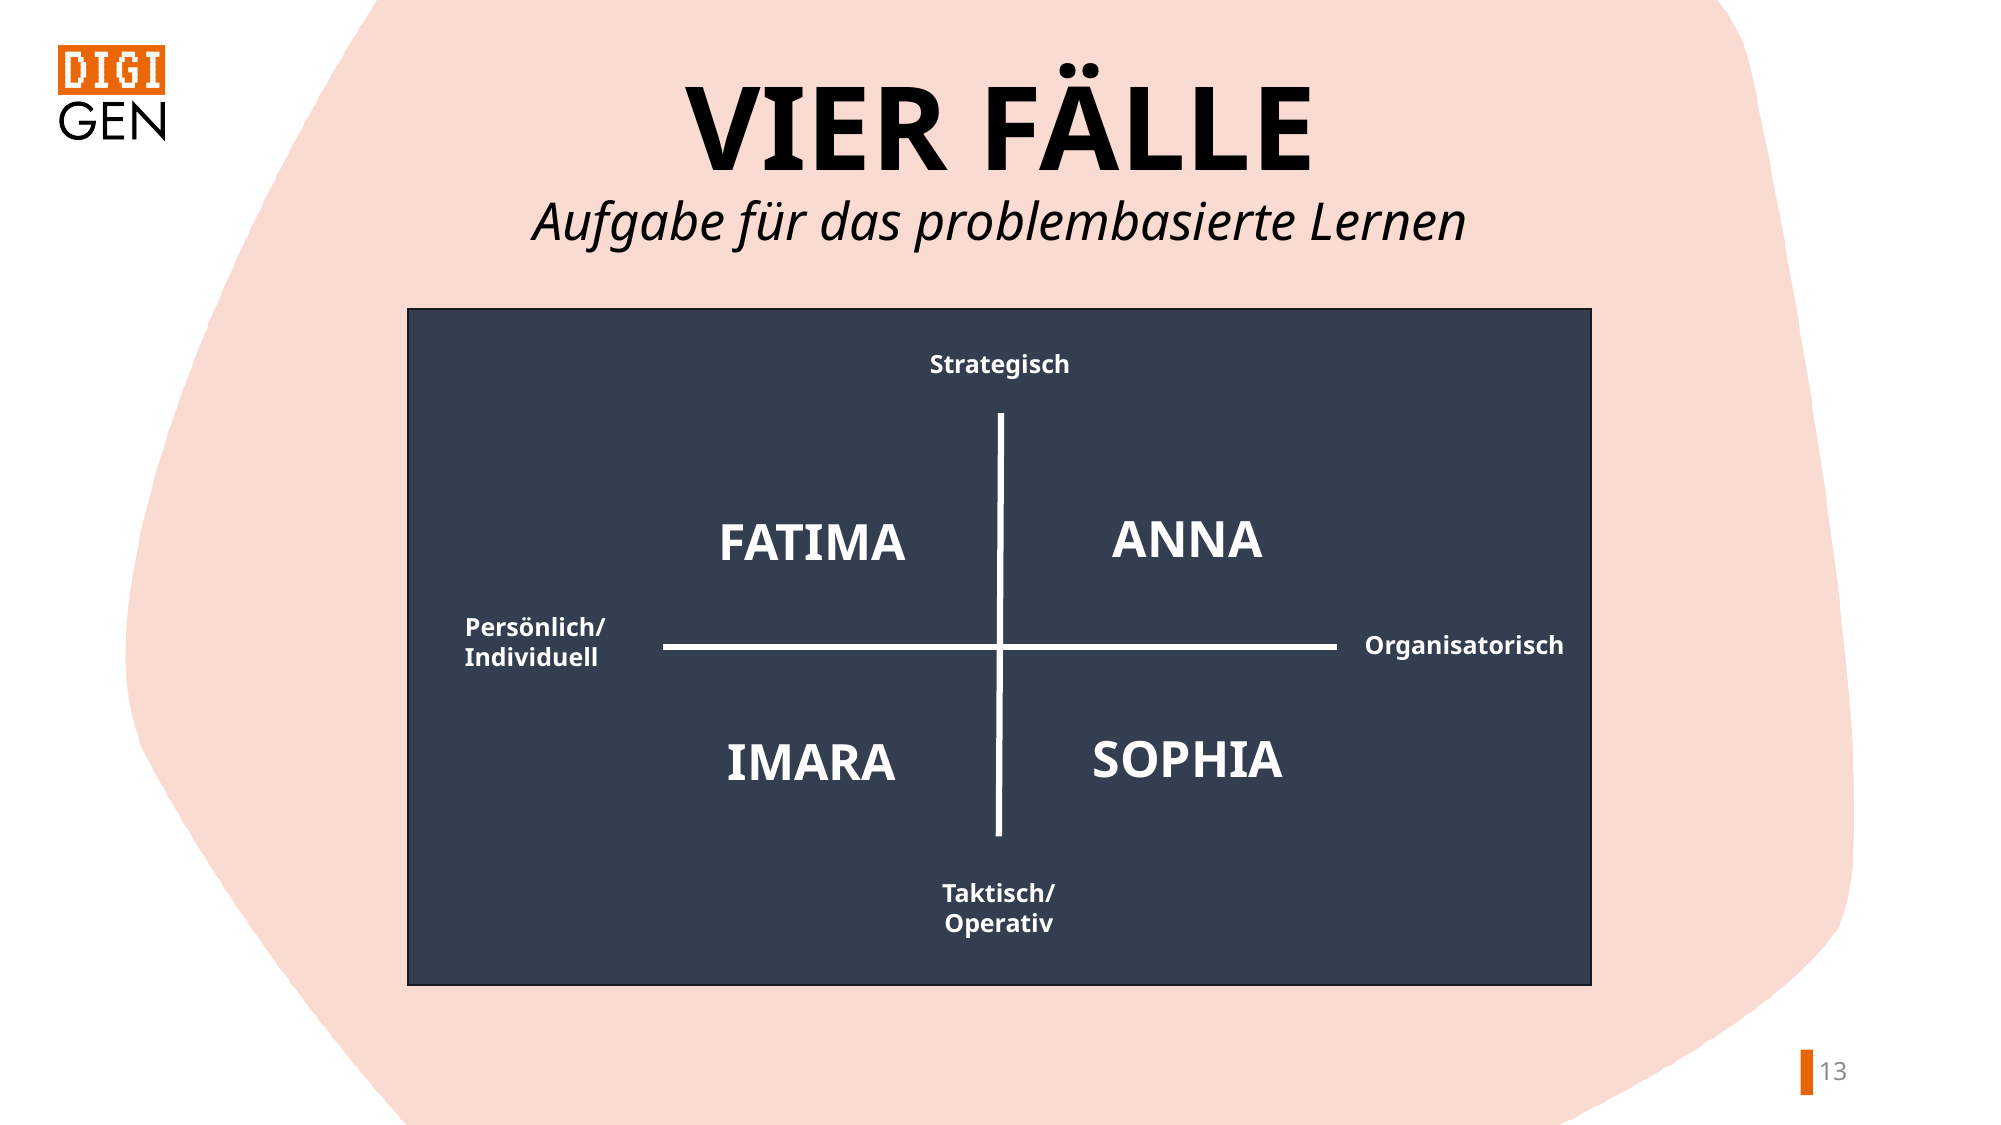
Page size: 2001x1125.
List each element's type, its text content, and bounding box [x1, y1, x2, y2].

slide_number 12 [1764, 1042, 1863, 1103]
title VIER FÄLLE Aufgabe für das problembasierte Lernen [367, 62, 1635, 260]
picture [58, 45, 166, 94]
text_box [408, 308, 1592, 986]
